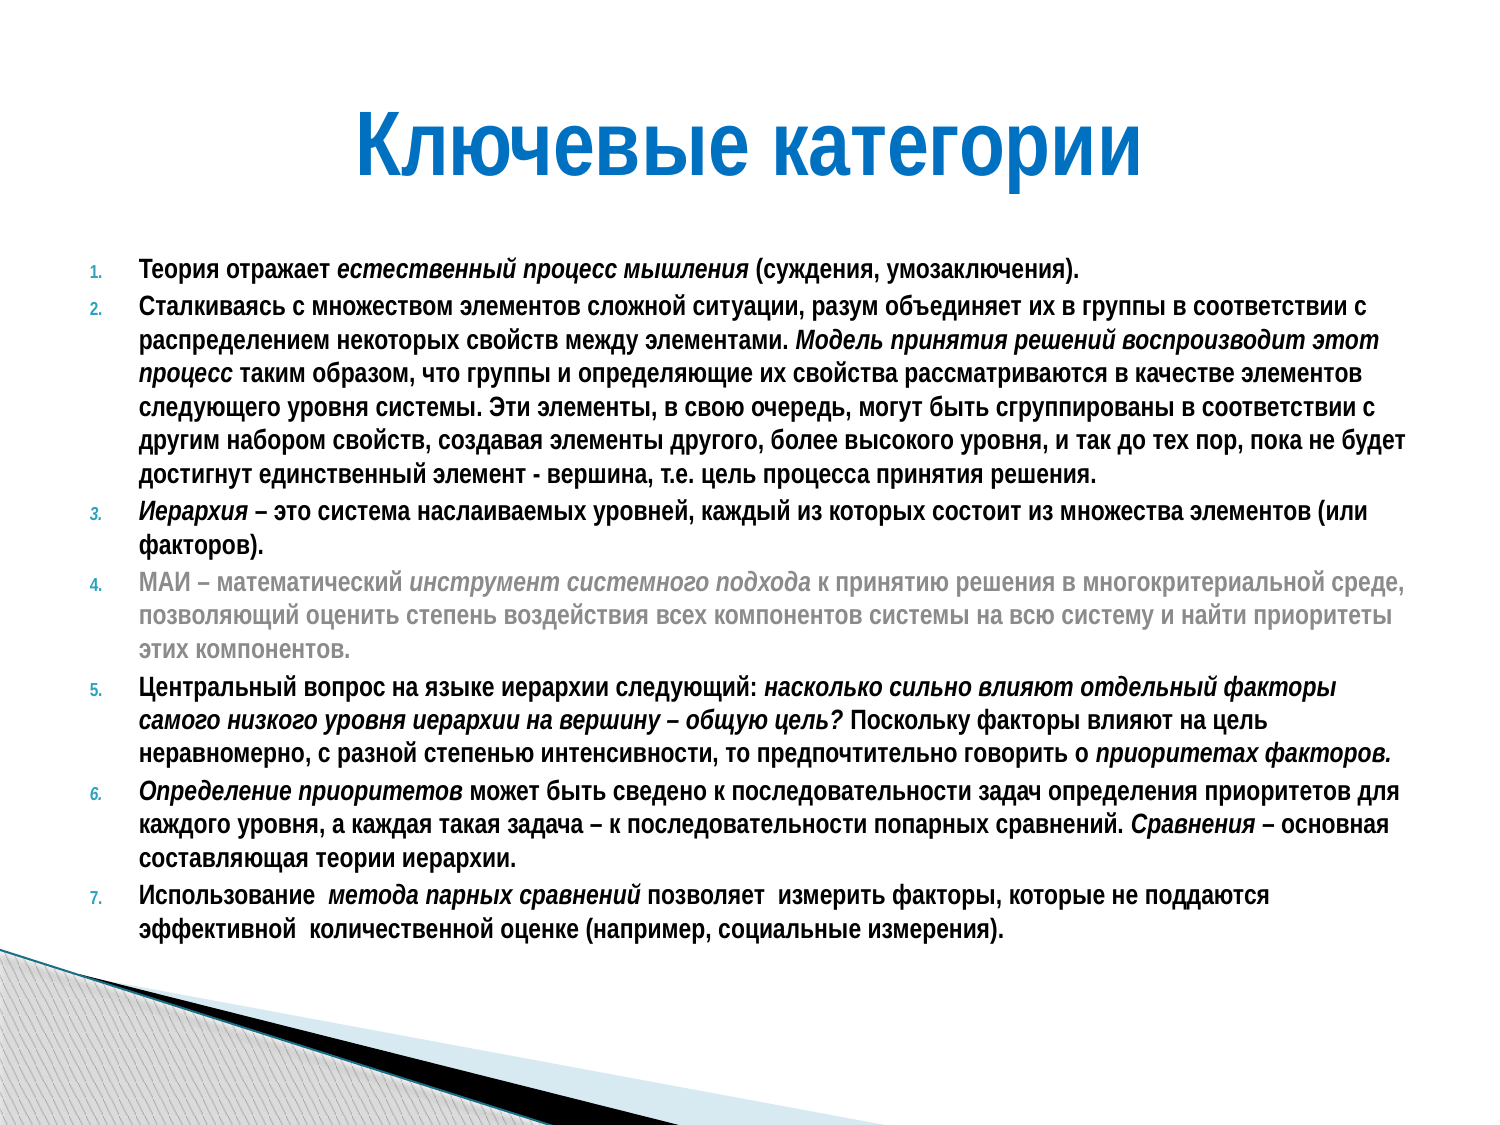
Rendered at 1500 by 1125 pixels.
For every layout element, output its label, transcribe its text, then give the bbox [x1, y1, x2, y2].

title Ключевые категории [75, 45, 1425, 233]
list Теория отражает естественный процесс мышления (суждения, умозаключения). Сталкиваясь с множеством элементов сложной ситуации, разум объединяет их в группы в соответствии с распределением некоторых свойств между элементами. Модель принятия решений воспроизводит этот процесс таким образом, что группы и определяющие их свойства рассматриваются в качестве элементов следующего уровня системы. Эти элементы, в свою очередь, могут быть сгруппированы в соответствии с другим набором свойств, создавая элементы другого, более высокого уровня, и так до тех пор, пока не будет достигнут единственный элемент - вершина, т.е. цель процесса принятия решения. Иерархия – это система наслаиваемых уровней, каждый из которых состоит из множества элементов (или факторов). МАИ – математический инструмент системного подхода к принятию решения в многокритериальной среде, позволяющий оценить степень воздействия всех компонентов системы на всю систему и найти приоритеты этих компонентов. Центральный вопрос на языке иерархии следующий: насколько сильно влияют отдельный факторы самого низкого уровня иерархии на вершину – общую цель? Поскольку факторы влияют на цель неравномерно, с разной степенью интенсивности, то предпочтительно говорить о приоритетах факторов. Определение приоритетов может быть сведено к последовательности задач определения приоритетов для каждого уровня, а каждая такая задача – к последовательности попарных сравнений. Сравнения – основная составляющая теории иерархии. Использование метода парных сравнений позволяет измерить факторы, которые не поддаются эффективной количественной оценке (например, социальные измерения). [75, 243, 1425, 986]
